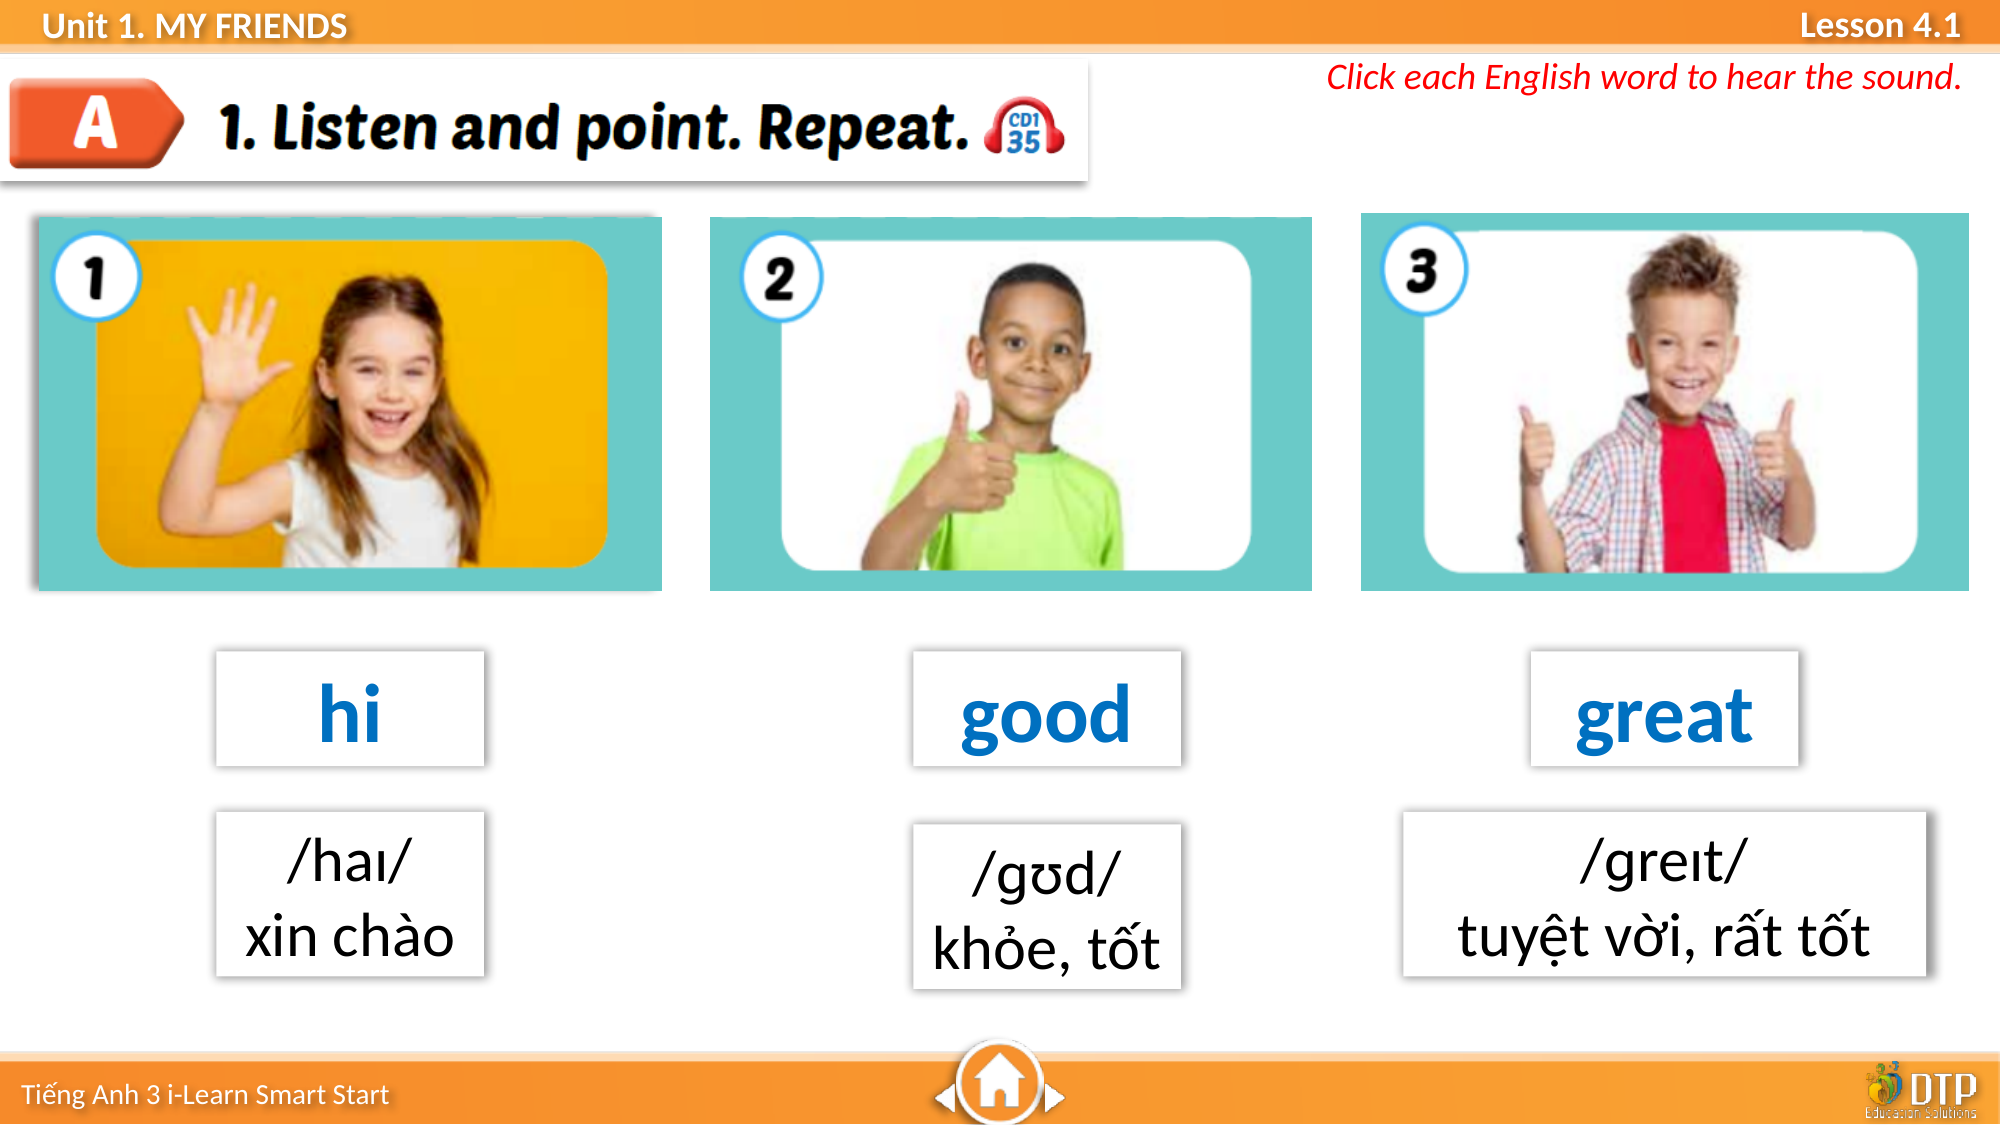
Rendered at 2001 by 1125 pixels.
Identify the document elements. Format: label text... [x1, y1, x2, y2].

text_box ﻿/haɪ/ ﻿xin chào [216, 811, 484, 977]
text_box hi [216, 651, 484, 767]
text_box ﻿﻿/ɡreɪt/ ﻿﻿﻿tuyệt vời, rất tốt [1403, 811, 1927, 977]
text_box good [913, 651, 1181, 767]
text_box ﻿/ɡʊd/ ﻿﻿khỏe, tốt [913, 824, 1181, 989]
text_box Click each English word to hear the sound. [1311, 44, 1989, 105]
text_box great [1531, 651, 1799, 767]
picture [0, 0, 2000, 1125]
